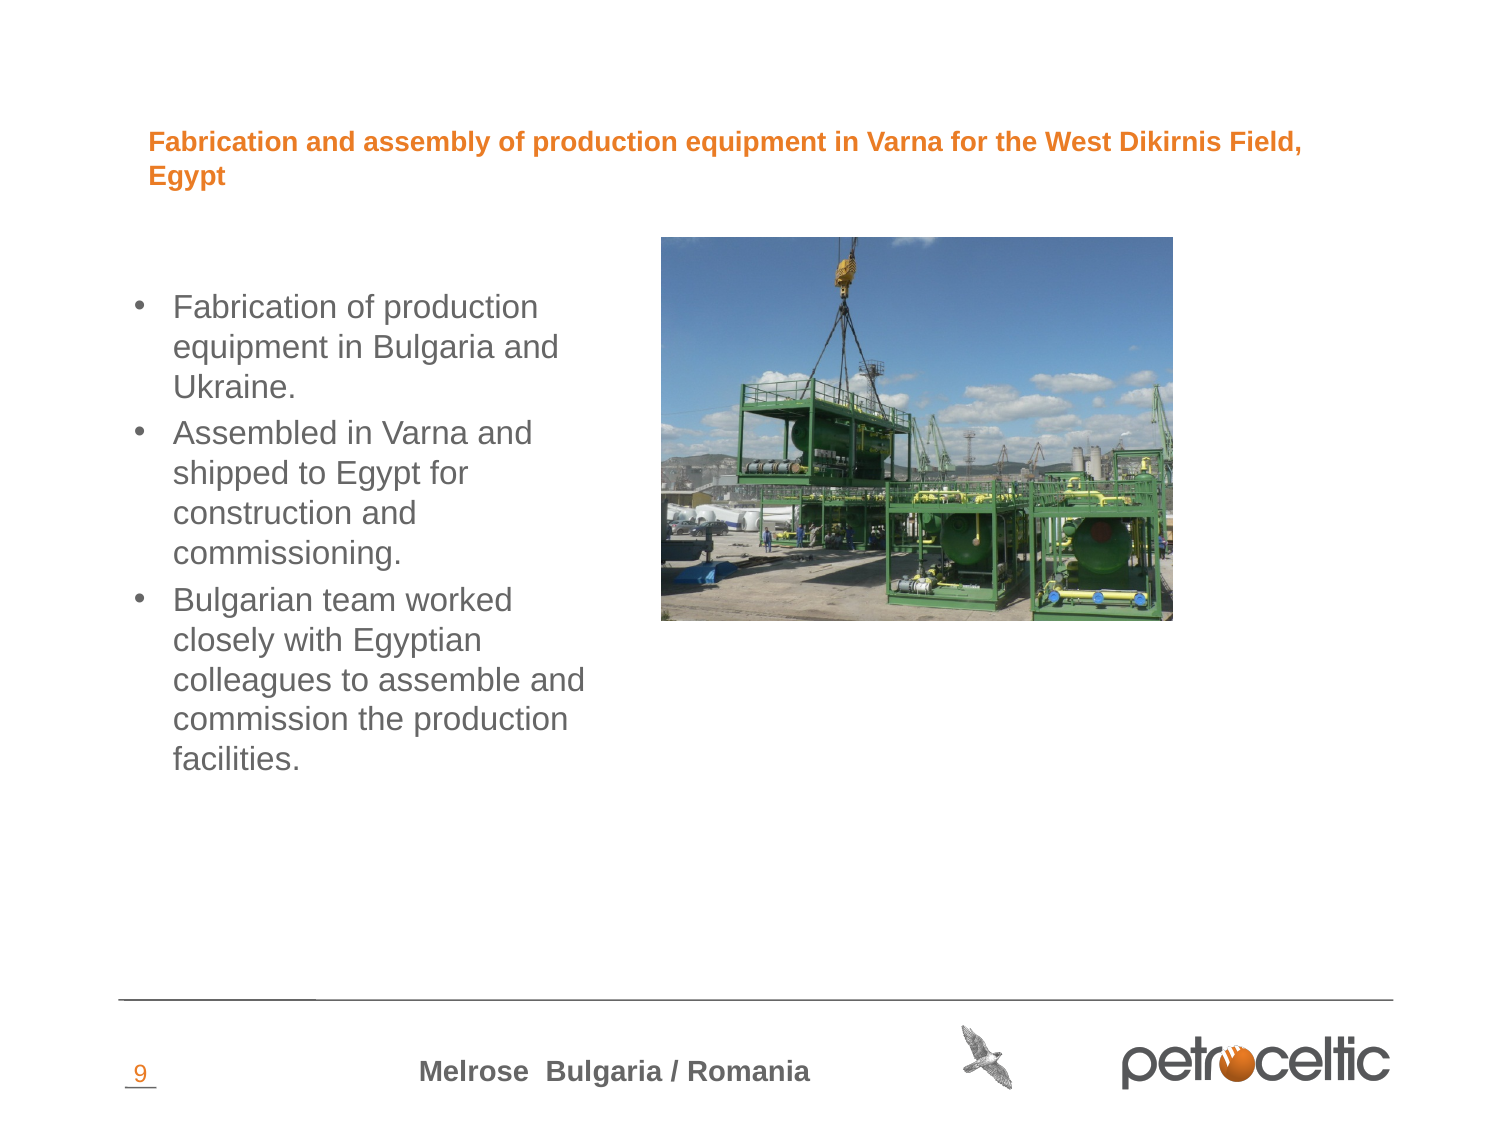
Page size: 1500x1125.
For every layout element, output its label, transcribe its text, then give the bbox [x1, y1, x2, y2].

picture [929, 1014, 1045, 1096]
list Fabrication of production equipment in Bulgaria and Ukraine. Assembled in Varna and shipped to Egypt for construction and commissioning. Bulgarian team worked closely with Egyptian colleagues to assemble and commission the production facilities. [118, 277, 633, 953]
slide_number 9 [118, 1042, 213, 1103]
picture [660, 237, 1174, 622]
title Fabrication and assembly of production equipment in Varna for the West Dikirnis Field, Egypt [133, 115, 1398, 199]
picture [1074, 977, 1438, 1125]
